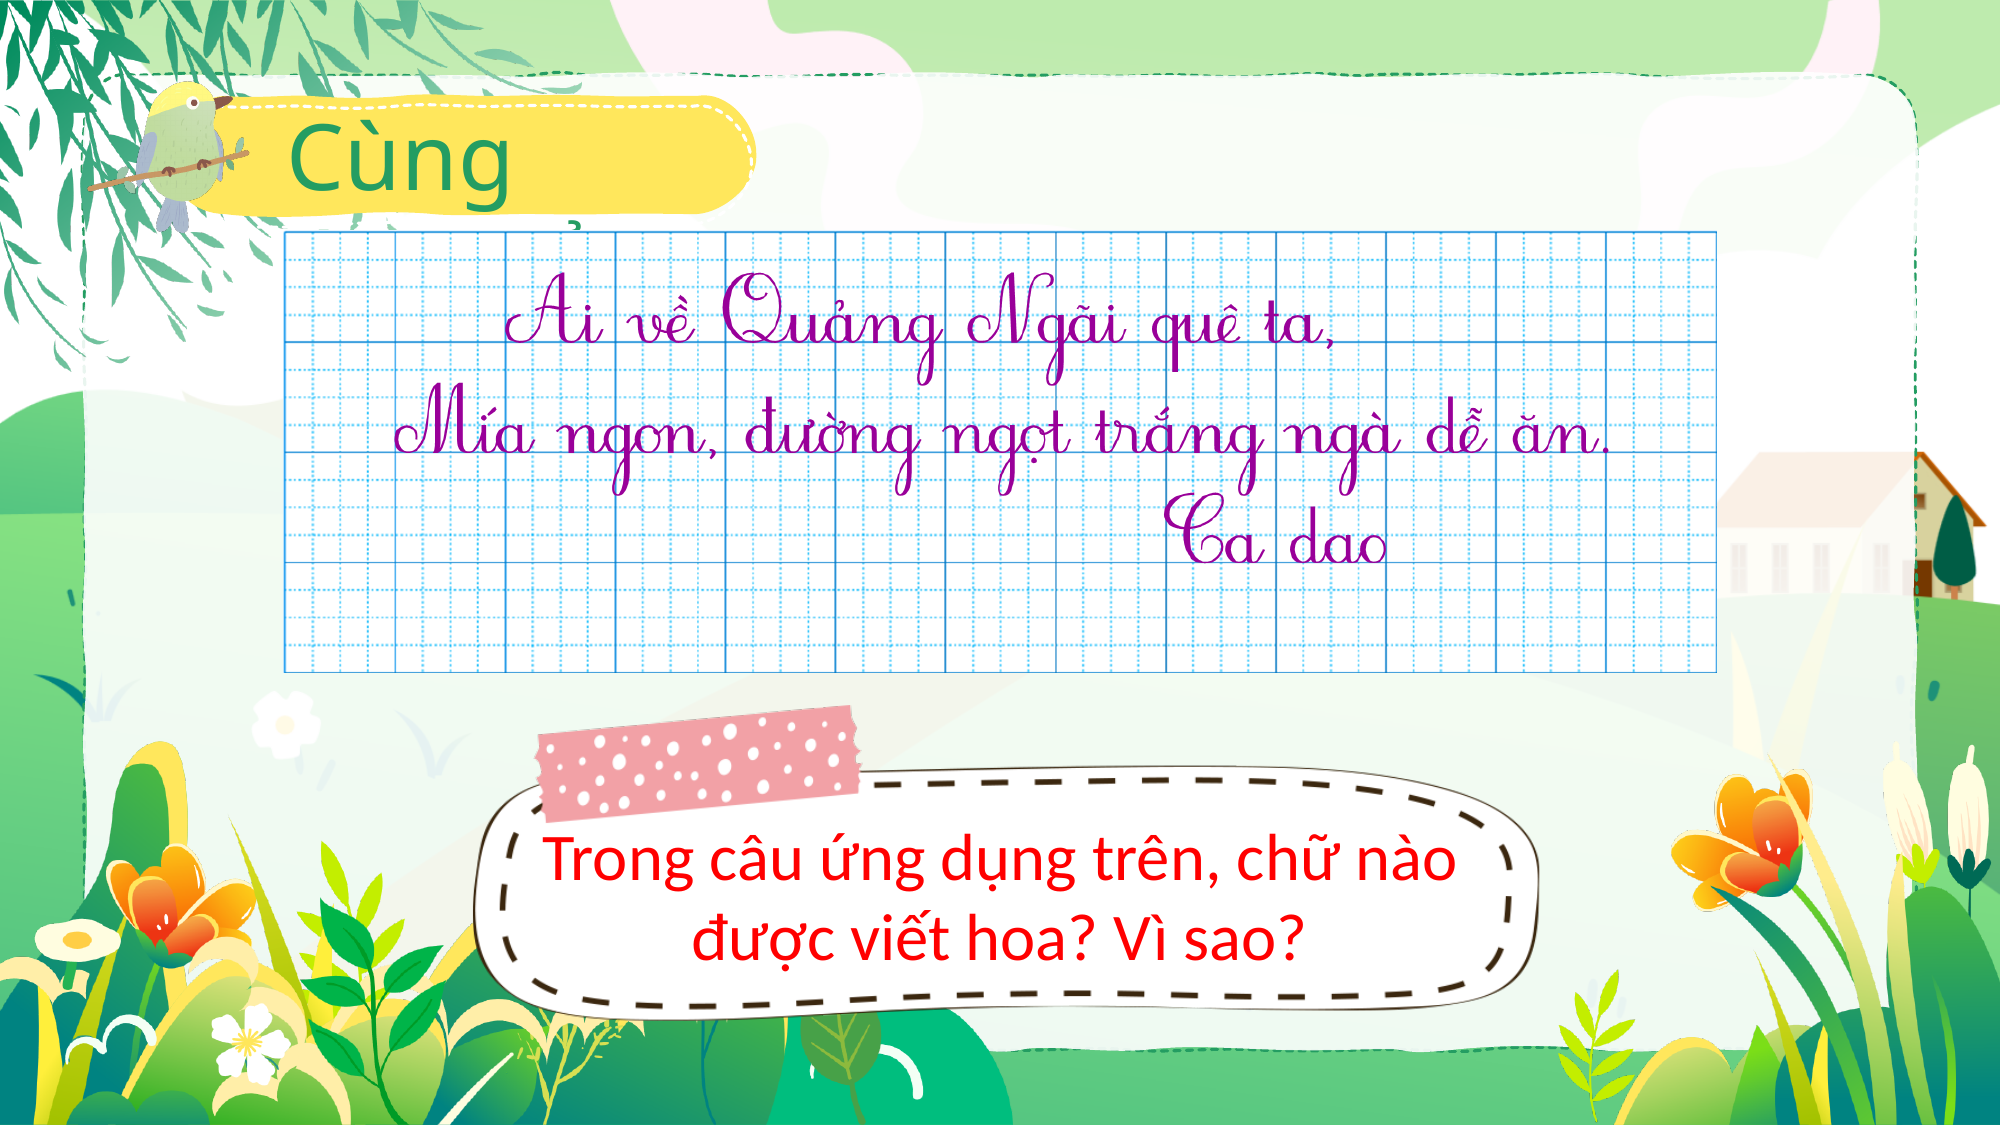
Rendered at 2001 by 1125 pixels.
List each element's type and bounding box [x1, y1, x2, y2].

text_box [84, 75, 757, 235]
picture [0, 0, 2000, 1125]
text_box [410, 614, 1589, 1125]
